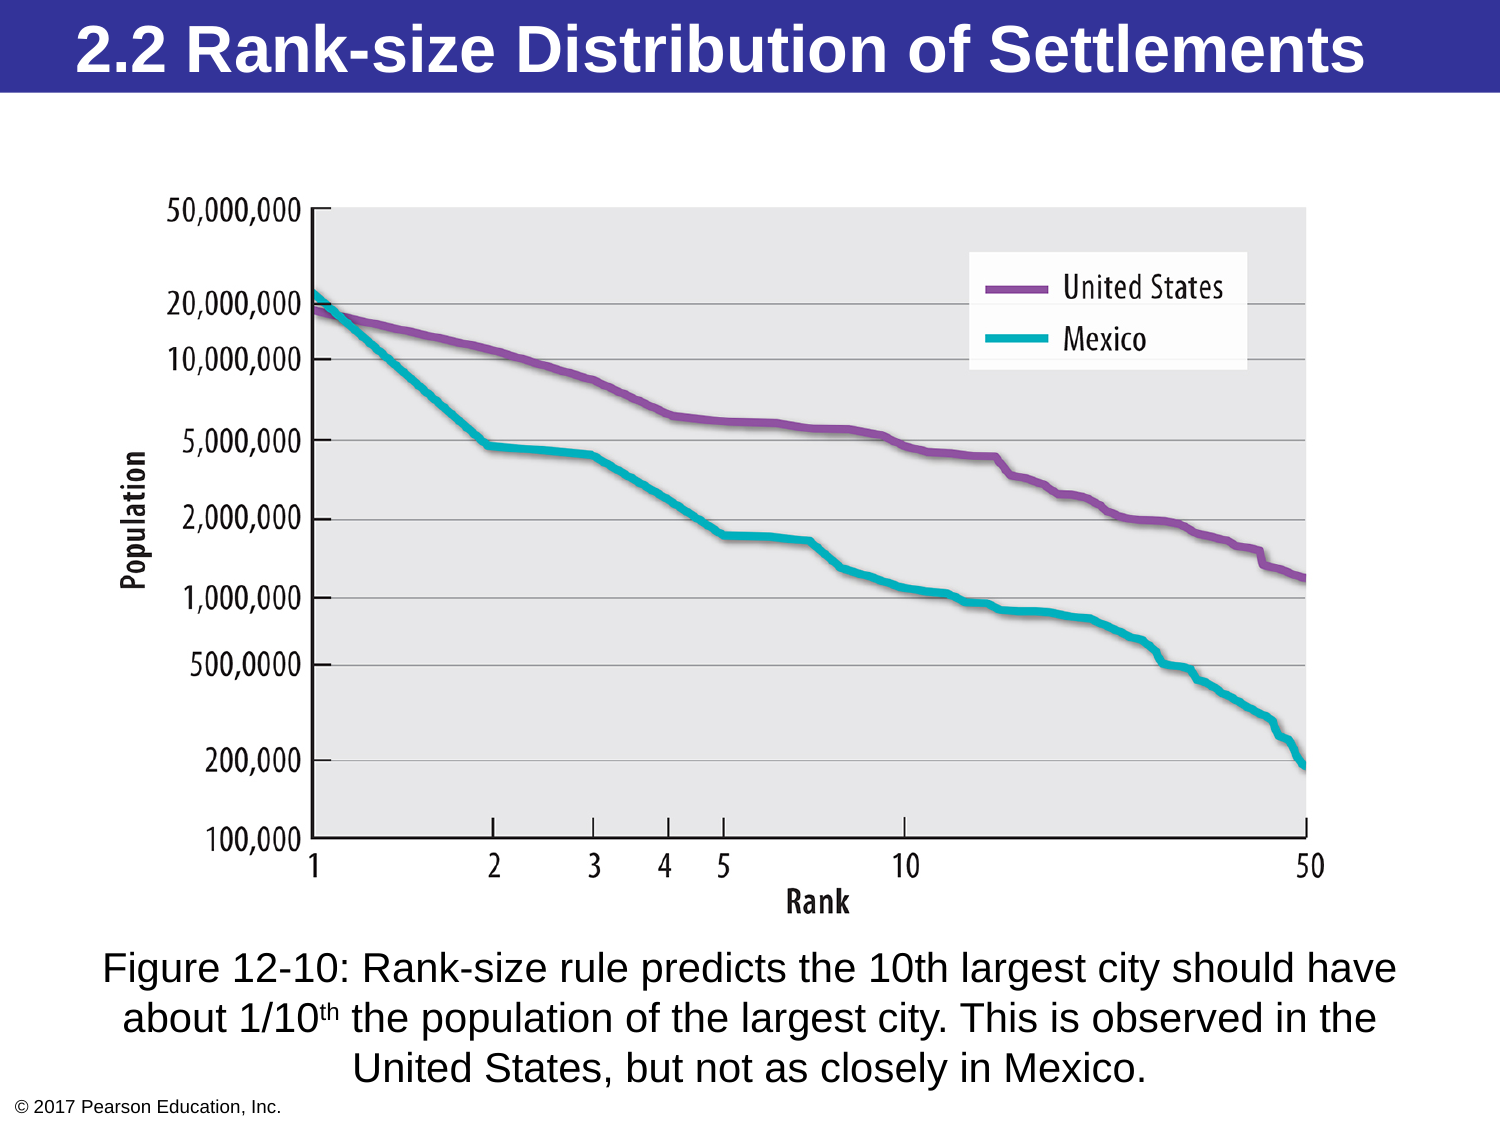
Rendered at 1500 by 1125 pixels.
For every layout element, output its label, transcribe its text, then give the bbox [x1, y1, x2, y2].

text_box 2.2 Rank-size Distribution of Settlements [0, 0, 1500, 93]
text_box Figure 12-10: Rank-size rule predicts the 10th largest city should have about 1/10th the population of the largest city. This is observed in the United States, but not as closely in Mexico. [63, 933, 1437, 1099]
picture [109, 187, 1333, 917]
